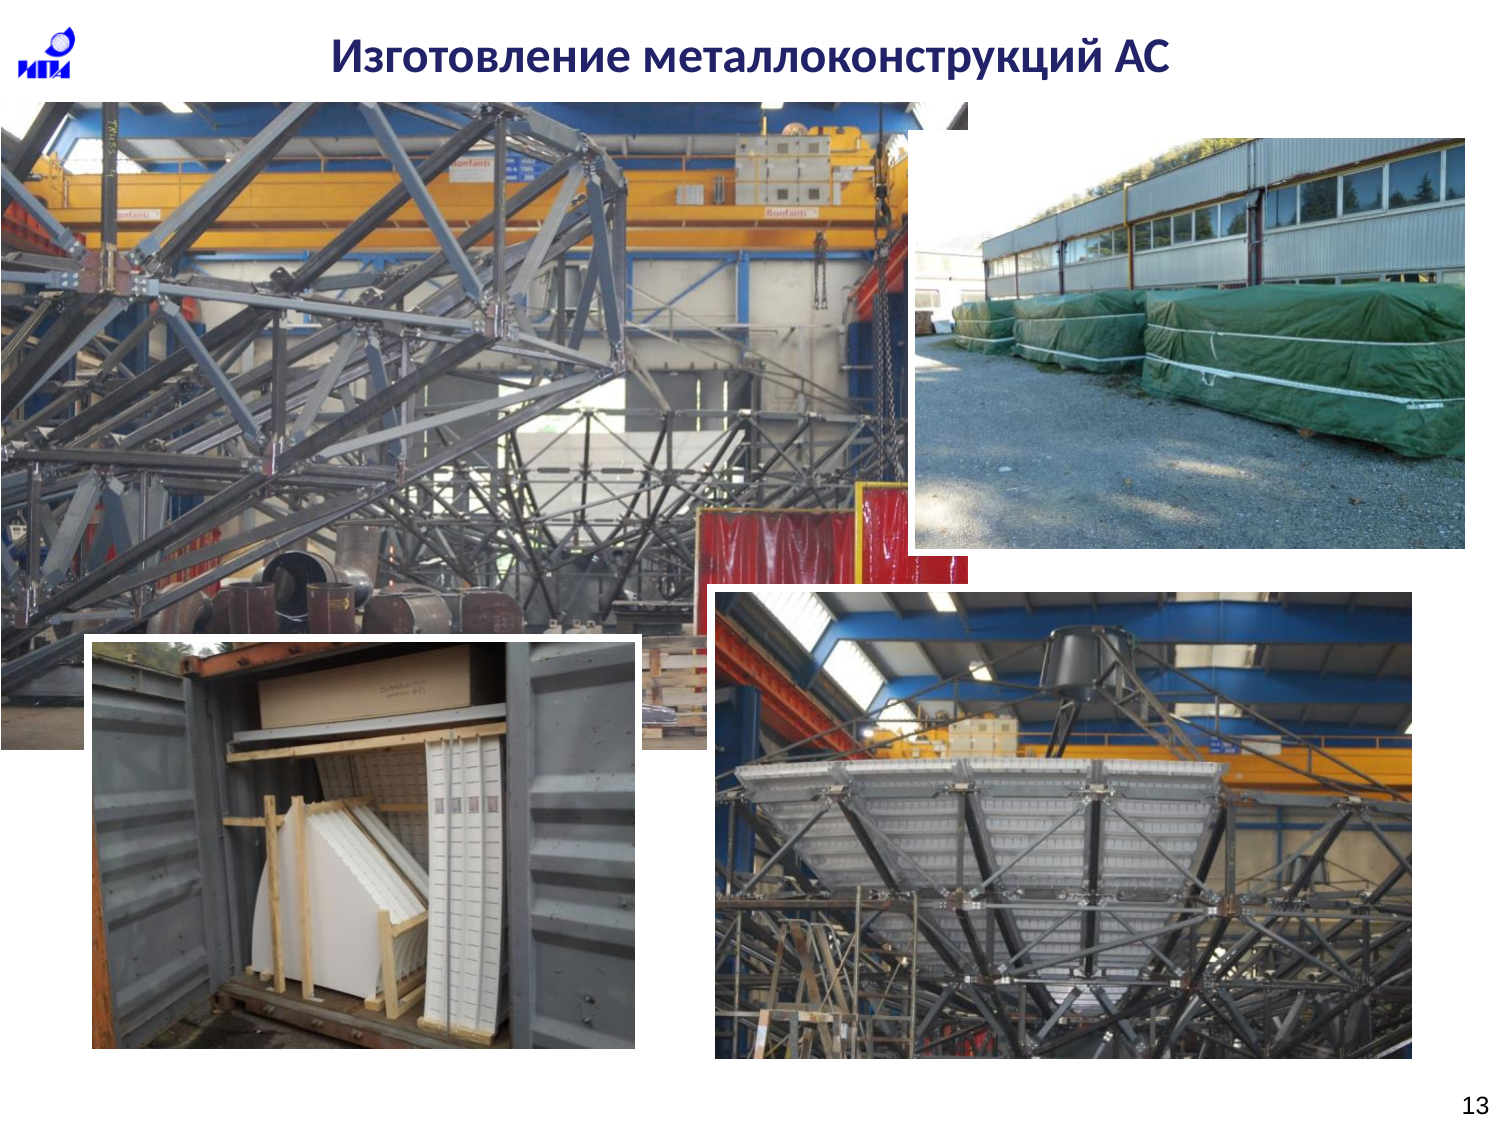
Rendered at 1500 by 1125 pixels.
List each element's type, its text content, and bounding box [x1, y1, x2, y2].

title Изготовление металлоконструкций АС [0, 0, 1500, 104]
picture [0, 101, 1465, 1059]
